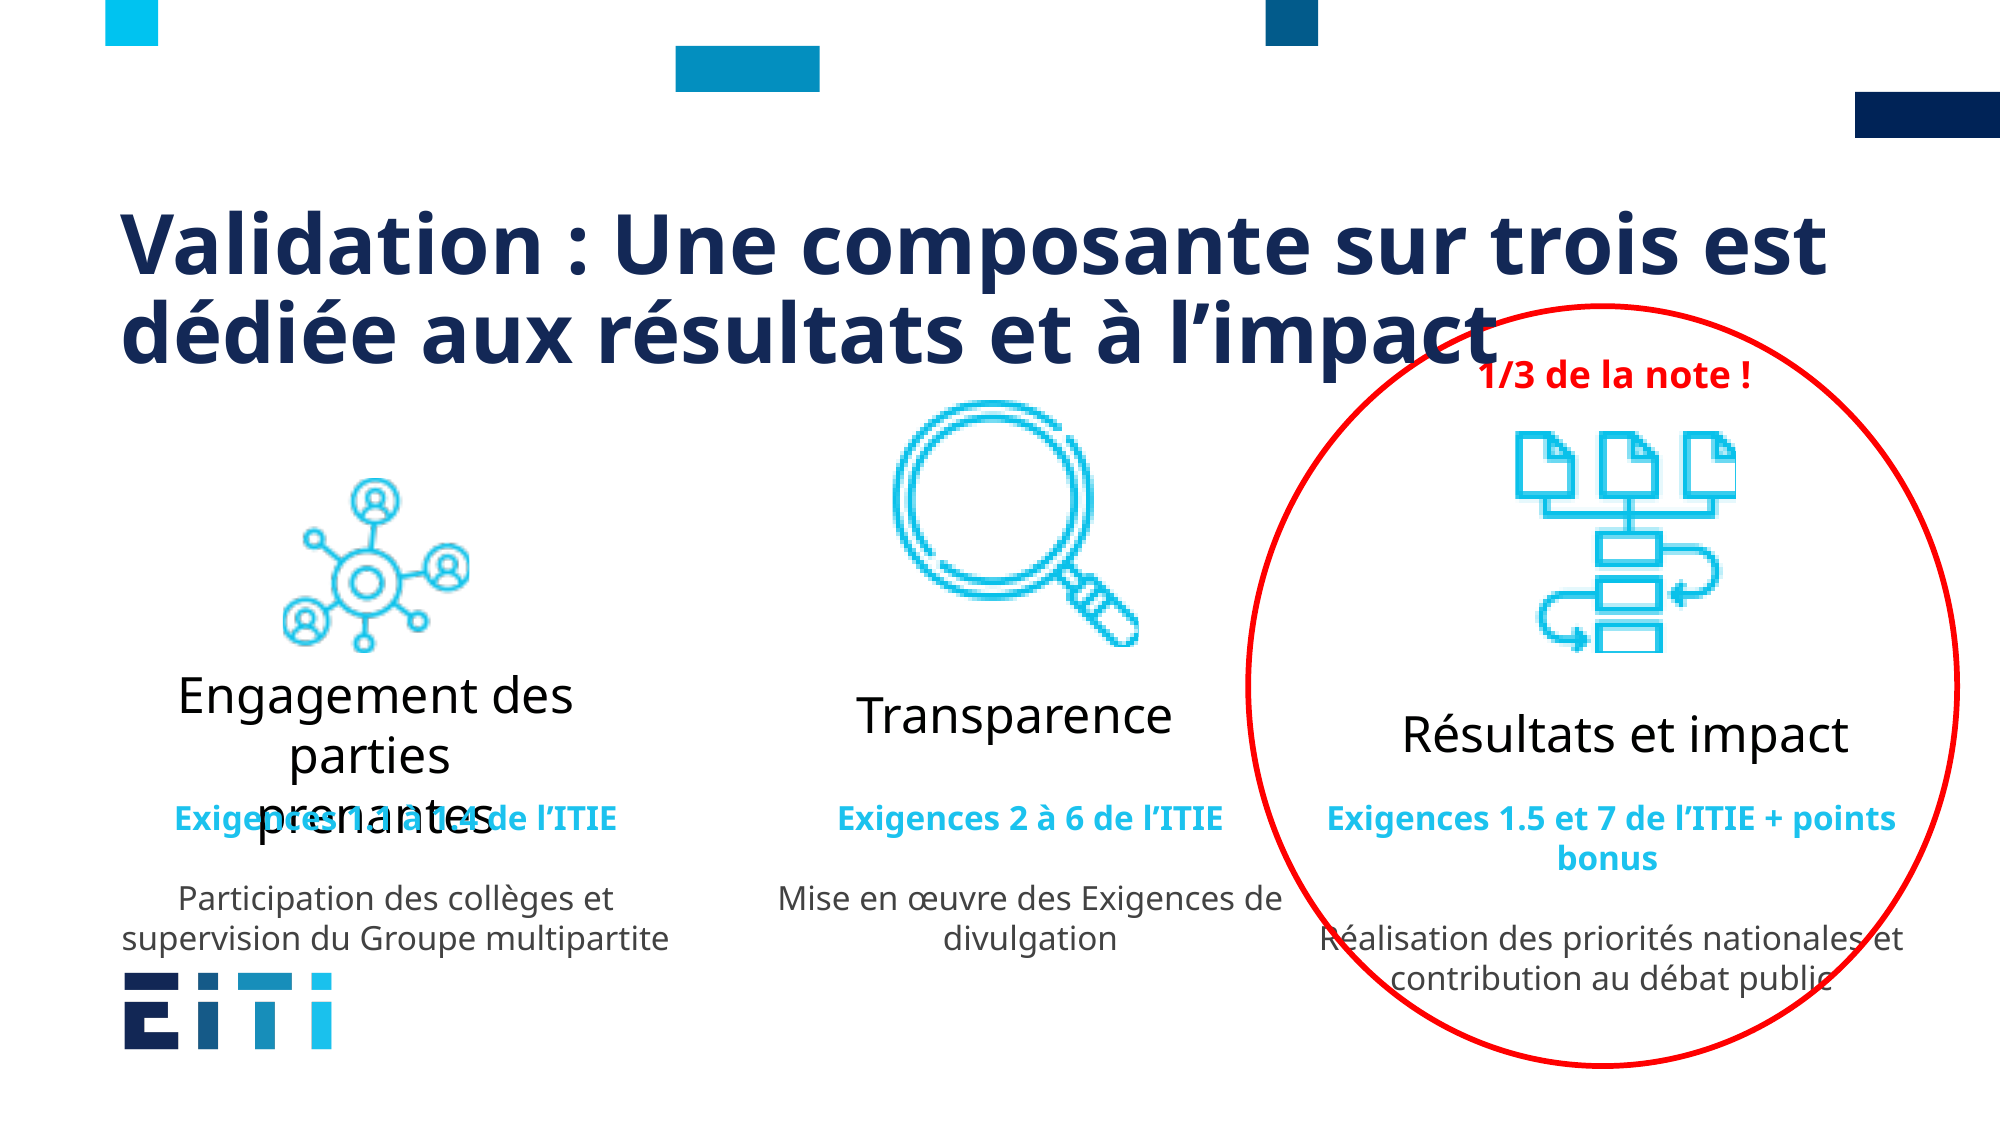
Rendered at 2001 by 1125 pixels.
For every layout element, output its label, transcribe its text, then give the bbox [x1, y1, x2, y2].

text_box Validation : Une composante sur trois est dédiée aux résultats et à l’impact [105, 195, 1895, 307]
text_box Exigences 1.5 et 7 de l’ITIE + points bonus Réalisation des priorités nationales et contribution au débat public [1802, 835, 1933, 1005]
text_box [754, 400, 1277, 753]
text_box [85, 478, 667, 793]
picture [105, 965, 351, 1067]
text_box Exigences 2 à 6 de l’ITIE Mise en œuvre des Exigences de divulgation [754, 790, 1291, 965]
text_box [1250, 401, 1961, 1069]
text_box 1/3 de la note ! [1364, 343, 1865, 404]
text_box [1364, 431, 1887, 771]
text_box Exigences 1.5 et 7 de l’ITIE + points bonus Réalisation des priorités nationales et contribution au débat public [1291, 876, 1403, 1005]
text_box Exigences 1.1 à 1.4 de l’ITIE Participation des collèges et supervision du Groupe multipartite [105, 790, 687, 965]
text_box [1444, 307, 1762, 343]
